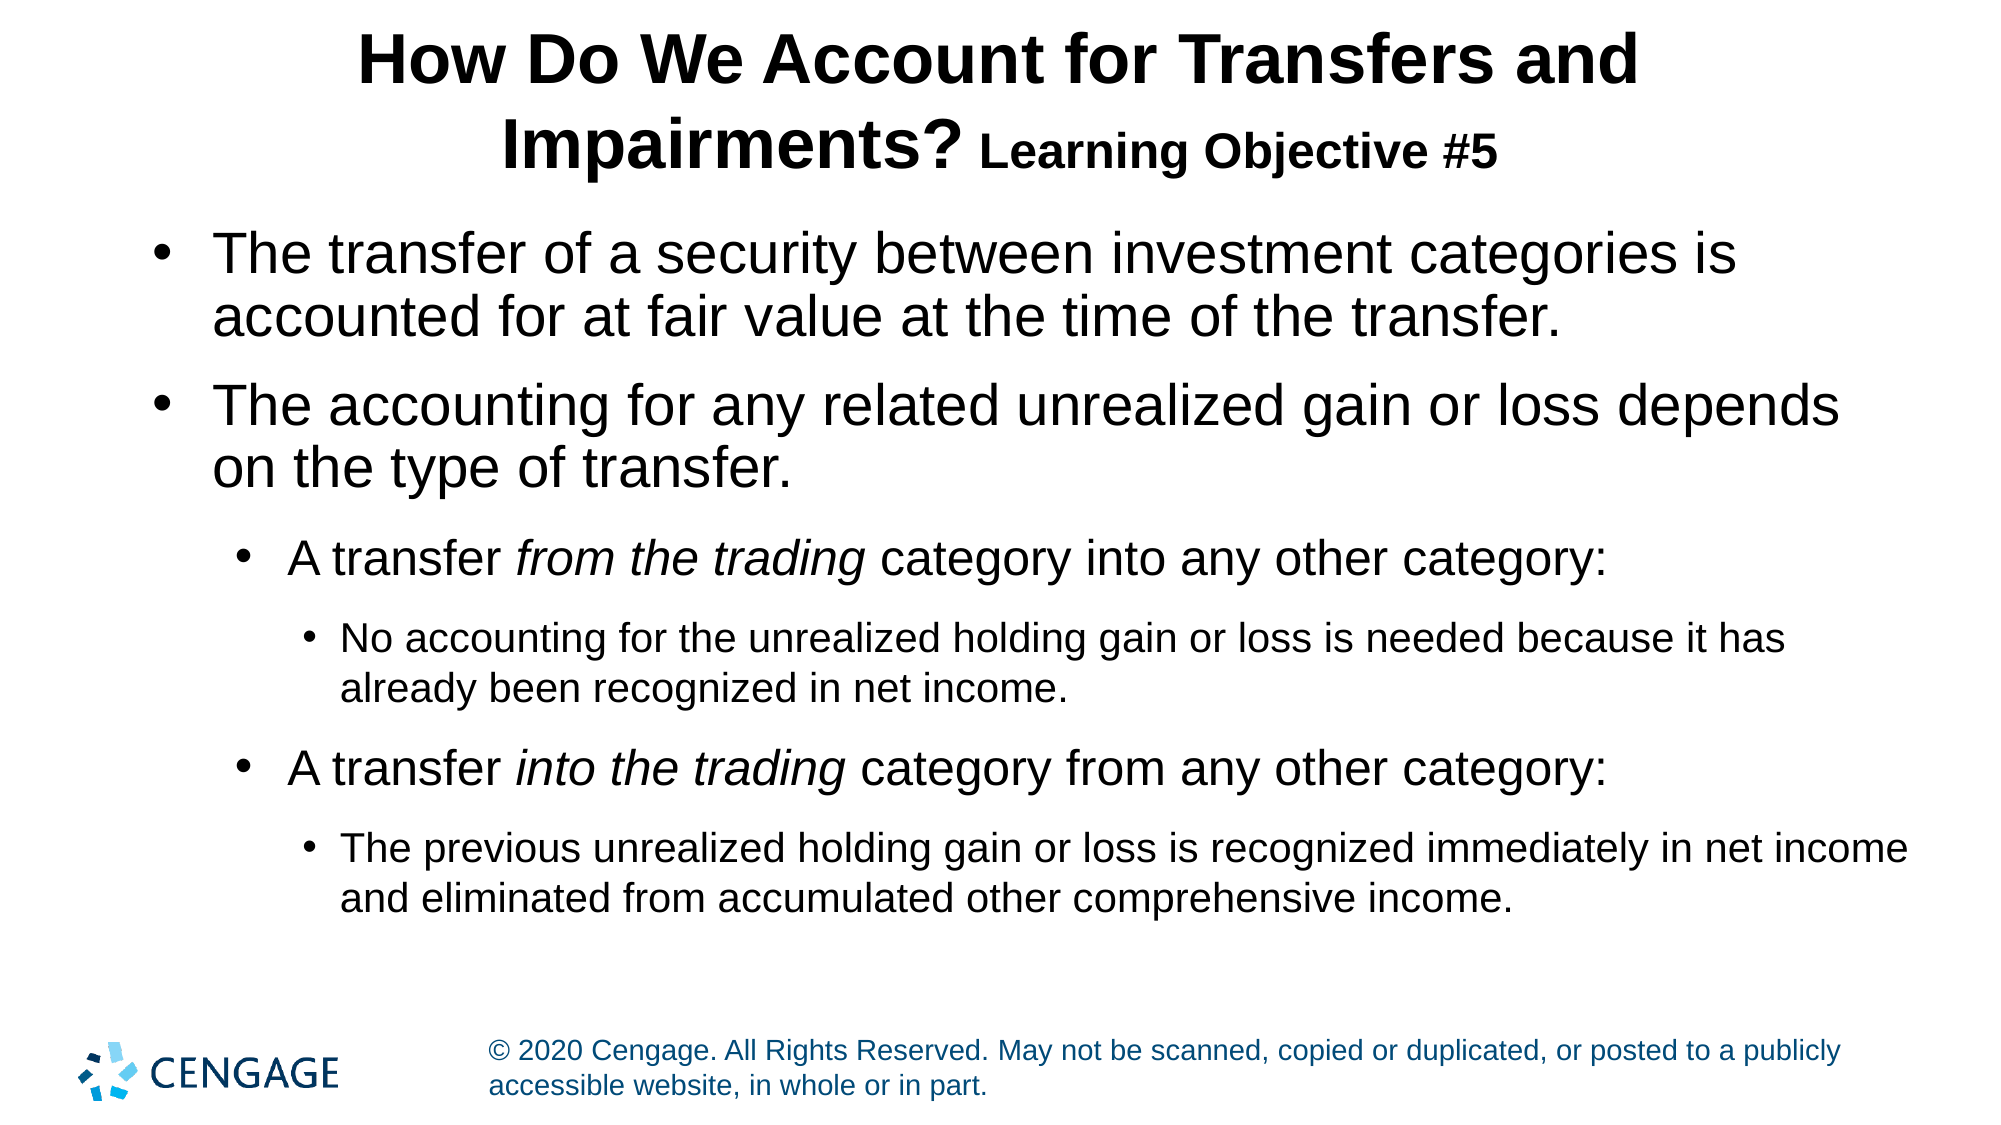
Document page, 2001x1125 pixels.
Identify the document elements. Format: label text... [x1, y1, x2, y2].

title How Do We Account for Transfers and Impairments? Learning Objective #5 [137, 22, 1863, 173]
picture [78, 1042, 338, 1101]
list The transfer of a security between investment categories is accounted for at fair value at the time of the transfer. The accounting for any related unrealized gain or loss depends on the type of transfer. A transfer from the trading category into any other category: No accounting for the unrealized holding gain or loss is needed because it has already been recognized in net income. A transfer into the trading category from any other category: The previous unrealized holding gain or loss is recognized immediately in net income and eliminated from accumulated other comprehensive income. [137, 216, 1938, 1012]
